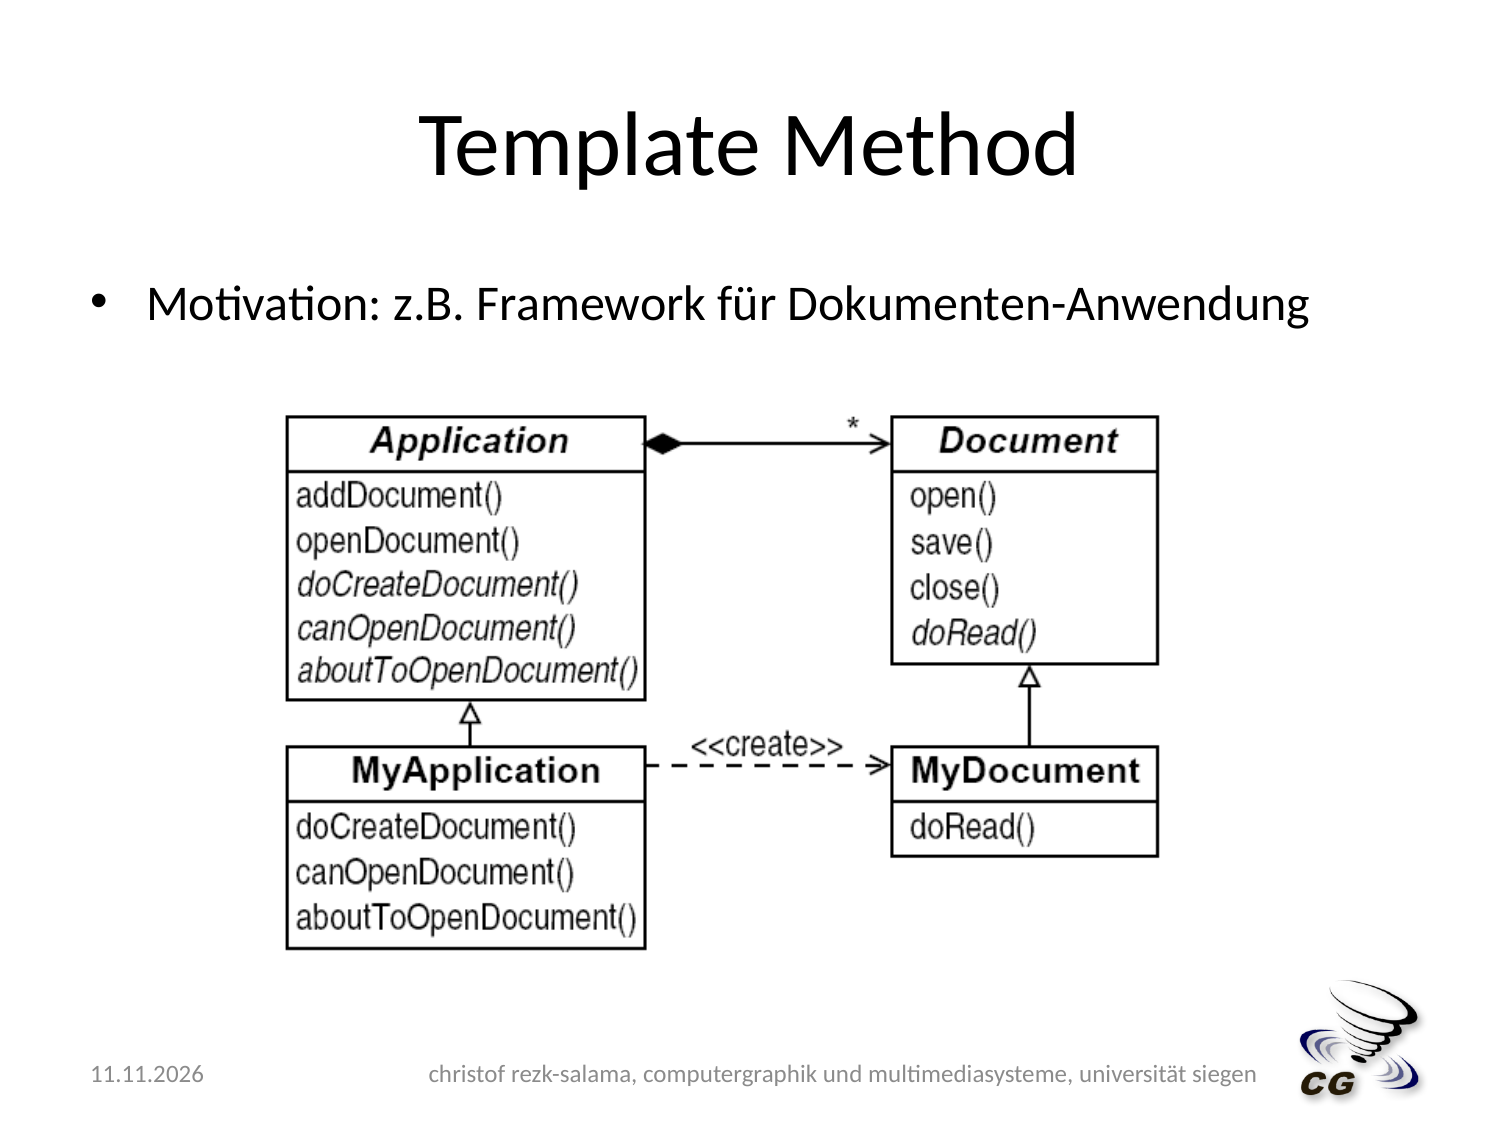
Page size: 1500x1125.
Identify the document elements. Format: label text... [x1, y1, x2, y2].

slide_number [75, 1042, 364, 1103]
list Motivation: z.B. Framework für Dokumenten-Anwendung [75, 262, 1425, 1005]
footer christof rezk-salama, computergraphik und multimediasysteme, universität siegen [375, 1042, 1313, 1103]
picture [1289, 1005, 1423, 1102]
title Template Method [75, 45, 1425, 233]
picture [252, 396, 1192, 960]
